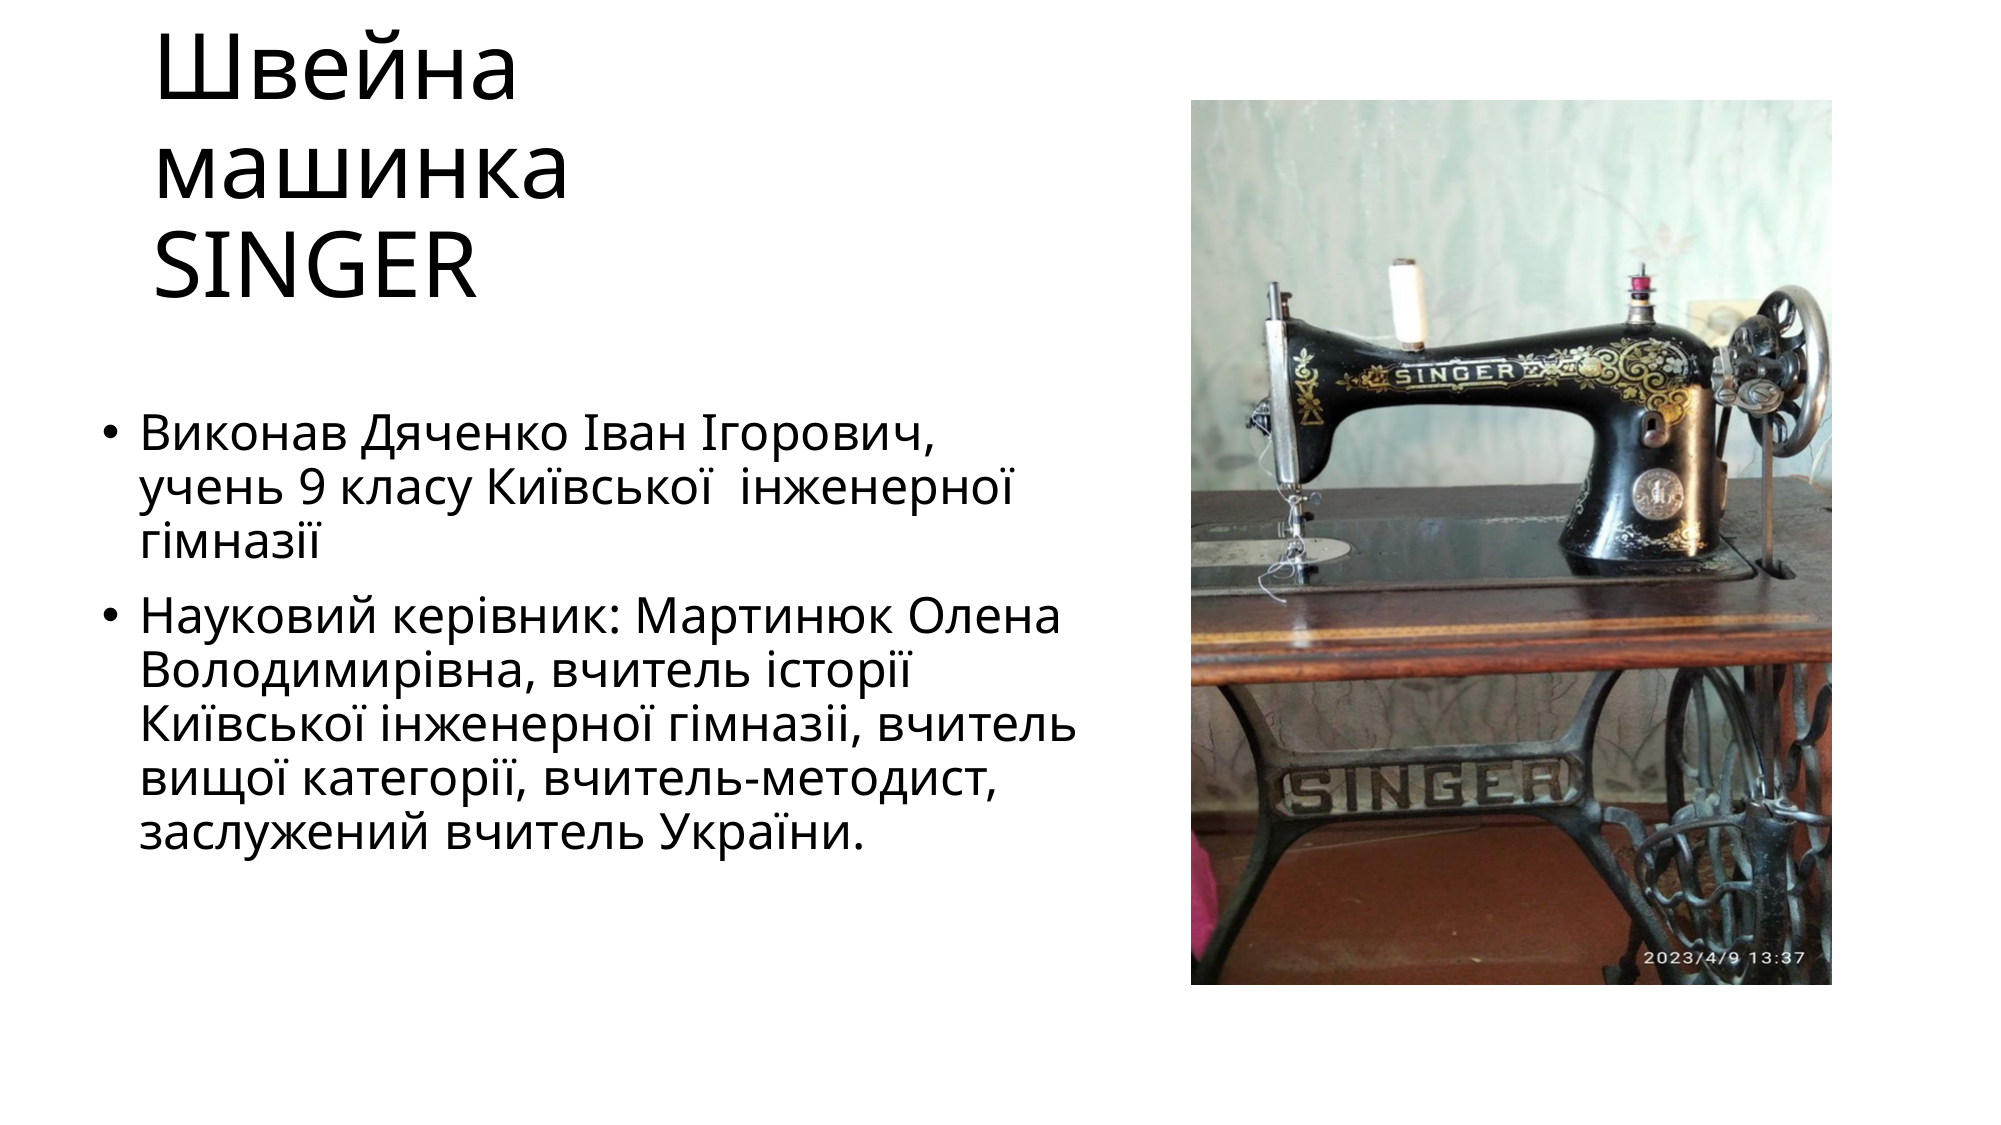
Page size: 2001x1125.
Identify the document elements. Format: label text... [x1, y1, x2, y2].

picture [1191, 100, 1832, 985]
list Виконав Дяченко Іван Ігорович, учень 9 класу Київської інженерної гімназії Науковий керівник: Мартинюк Олена Володимирівна, вчитель історії Київської інженерної гімназіі, вчитель вищої категорії, вчитель-методист, заслужений вчитель України. [86, 400, 1103, 1114]
title Швейна машинка SINGER [137, 59, 848, 278]
